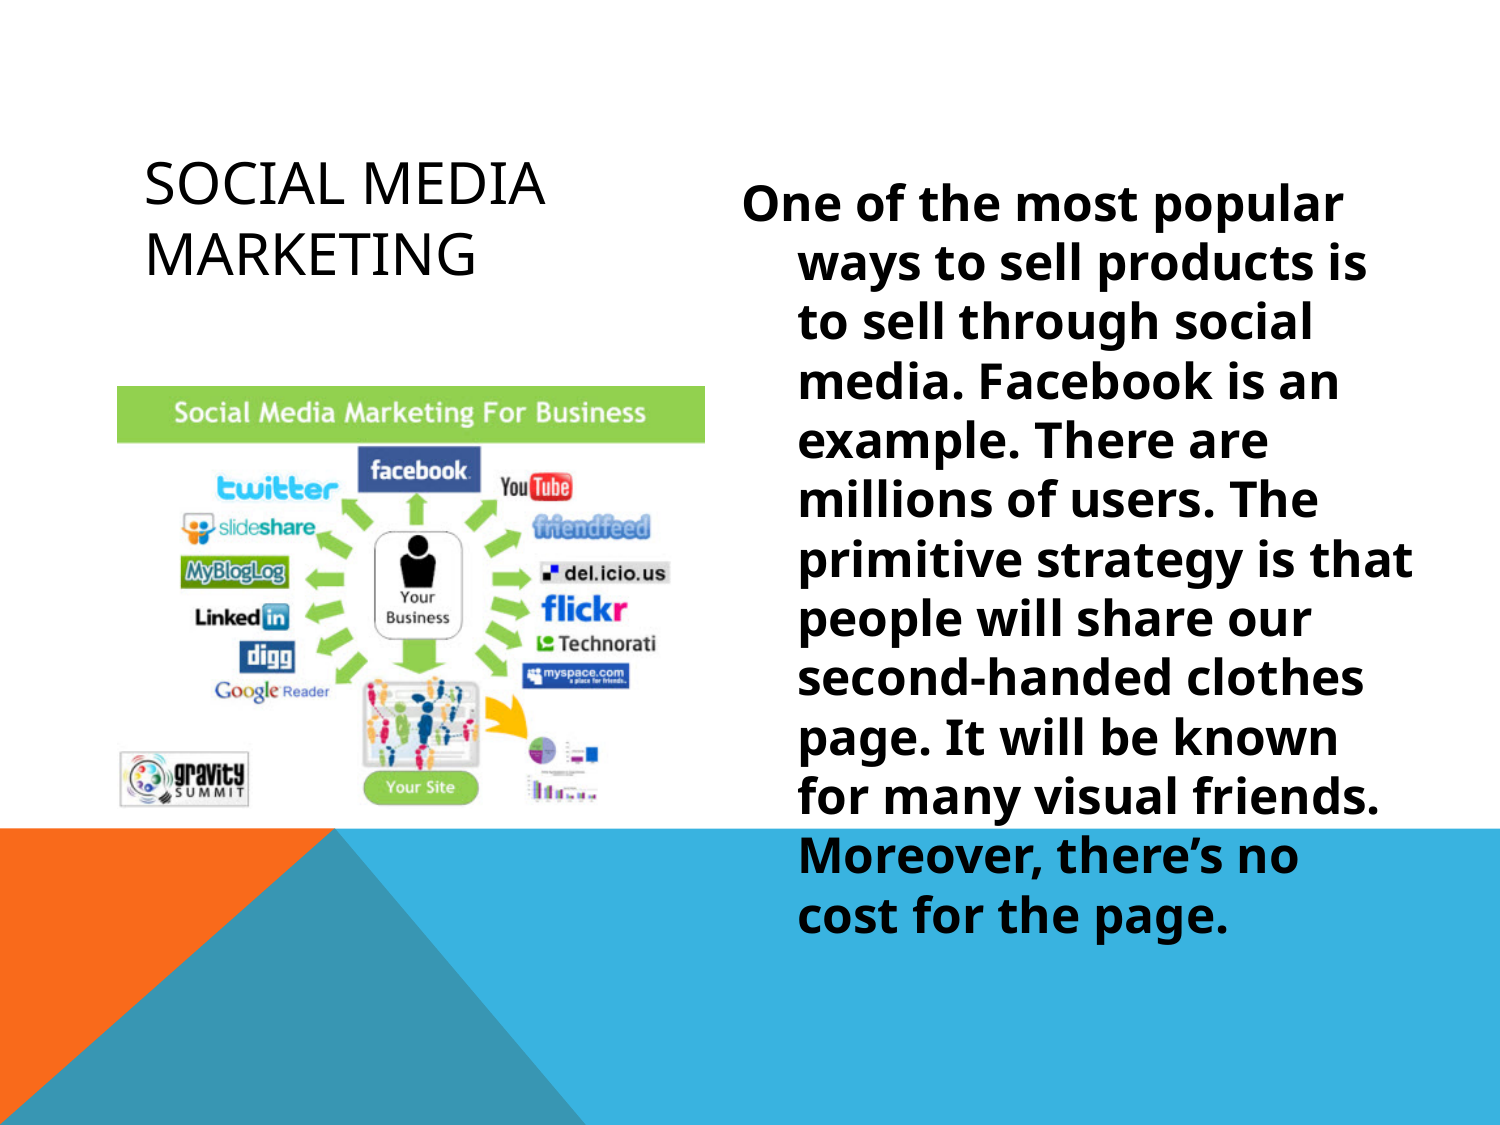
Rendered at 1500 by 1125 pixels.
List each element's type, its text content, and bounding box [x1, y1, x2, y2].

title Social media marketing [128, 117, 838, 317]
picture [116, 386, 706, 809]
list One of the most popular ways to sell products is to sell through social media. Facebook is an example. There are millions of users. The primitive strategy is that people will share our second-handed clothes page. It will be known for many visual friends. Moreover, there’s no cost for the page. [726, 164, 1430, 973]
